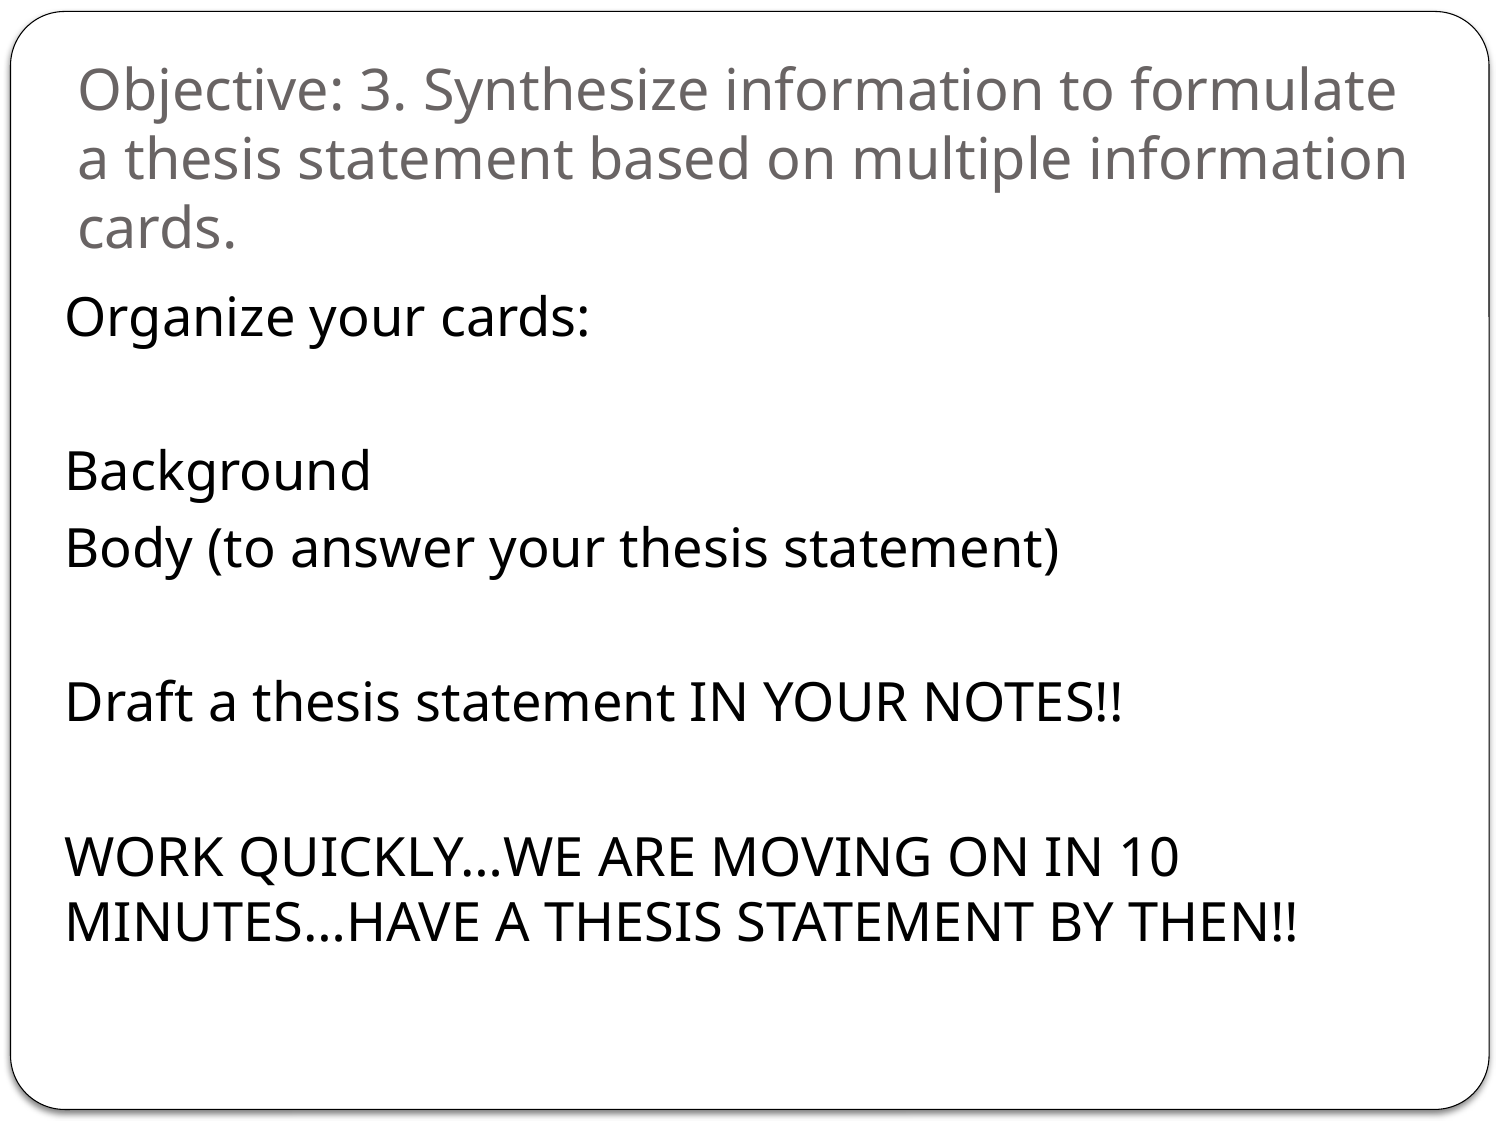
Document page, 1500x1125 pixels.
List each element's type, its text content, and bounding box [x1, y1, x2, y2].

title Objective: 3. Synthesize information to formulate a thesis statement based on multiple information cards. [62, 45, 1425, 275]
list Organize your cards: Background Body (to answer your thesis statement) Draft a thesis statement IN YOUR NOTES!! WORK QUICKLY…WE ARE MOVING ON IN 10 MINUTES…HAVE A THESIS STATEMENT BY THEN!! [50, 275, 1450, 1100]
